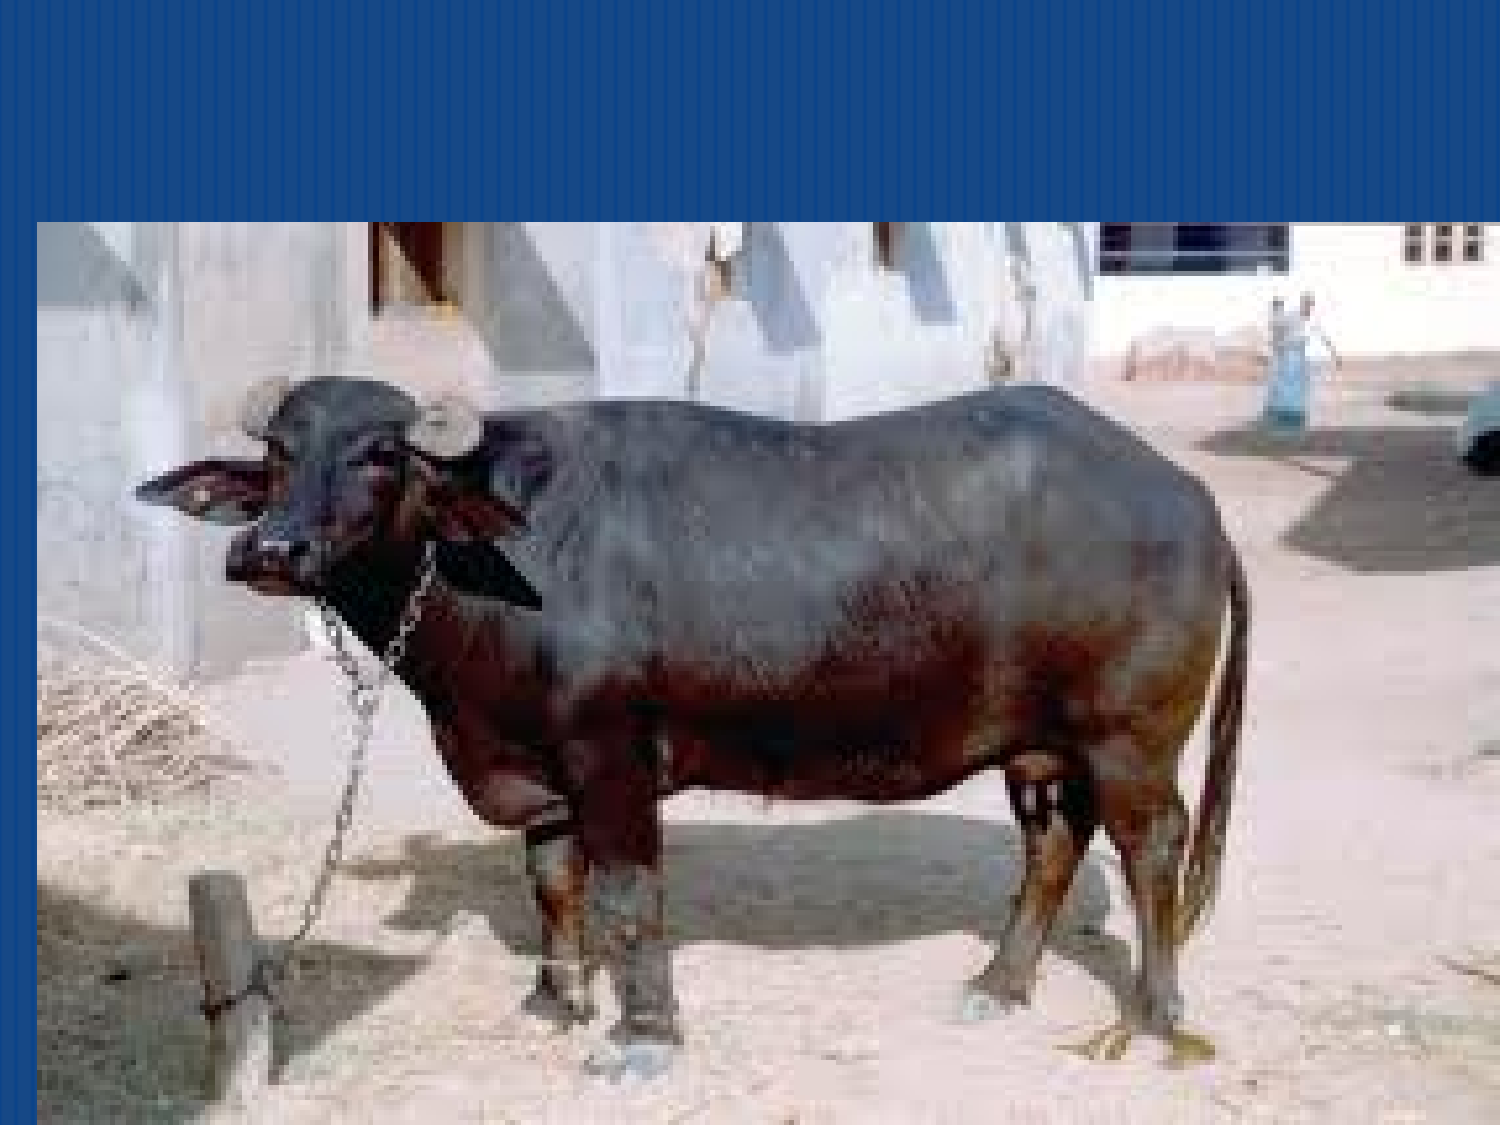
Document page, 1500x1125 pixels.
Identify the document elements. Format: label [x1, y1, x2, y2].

list [37, 222, 1500, 1125]
